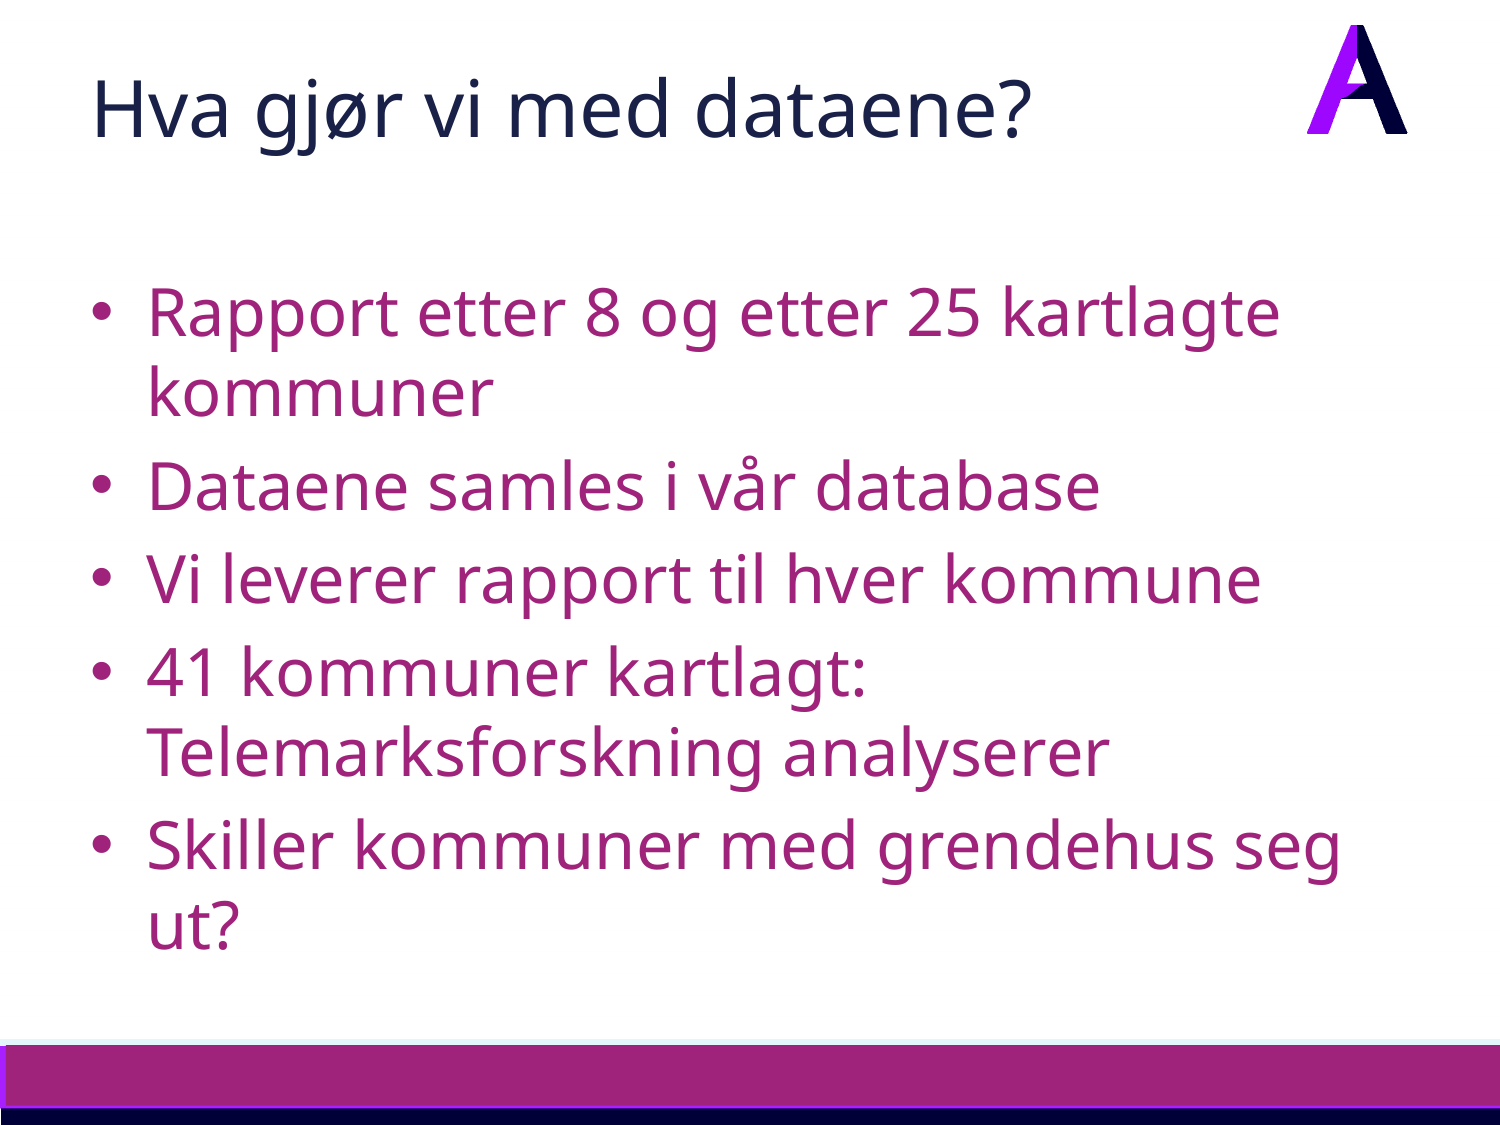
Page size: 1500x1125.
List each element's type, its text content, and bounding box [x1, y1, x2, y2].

list Rapport etter 8 og etter 25 kartlagte kommuner Dataene samles i vår database Vi leverer rapport til hver kommune 41 kommuner kartlagt: Telemarksforskning analyserer Skiller kommuner med grendehus seg ut? [75, 262, 1425, 963]
picture [0, 0, 1500, 1125]
title Hva gjør vi med dataene? [75, 12, 1288, 200]
